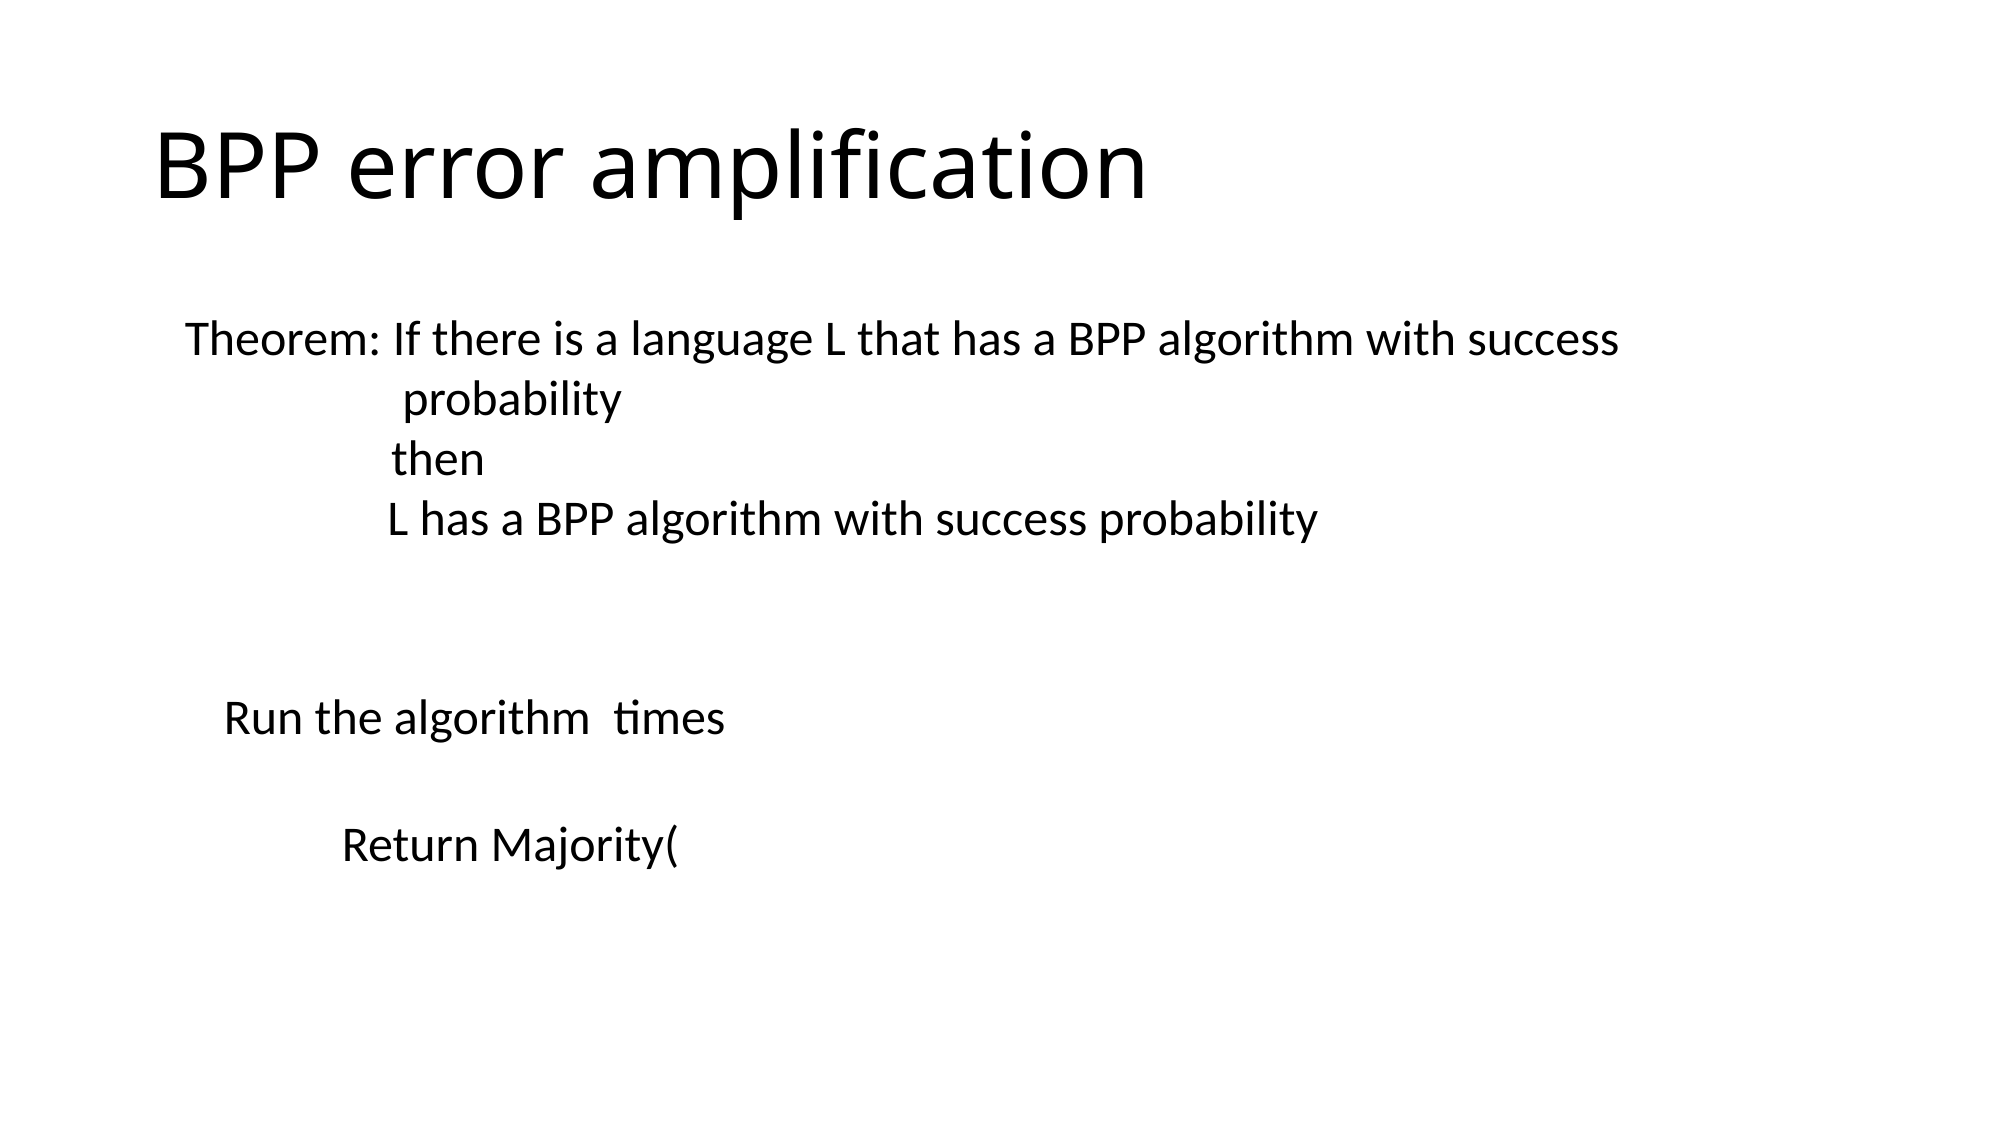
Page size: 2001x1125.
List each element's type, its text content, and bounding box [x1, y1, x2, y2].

title BPP error amplification [137, 59, 1863, 278]
